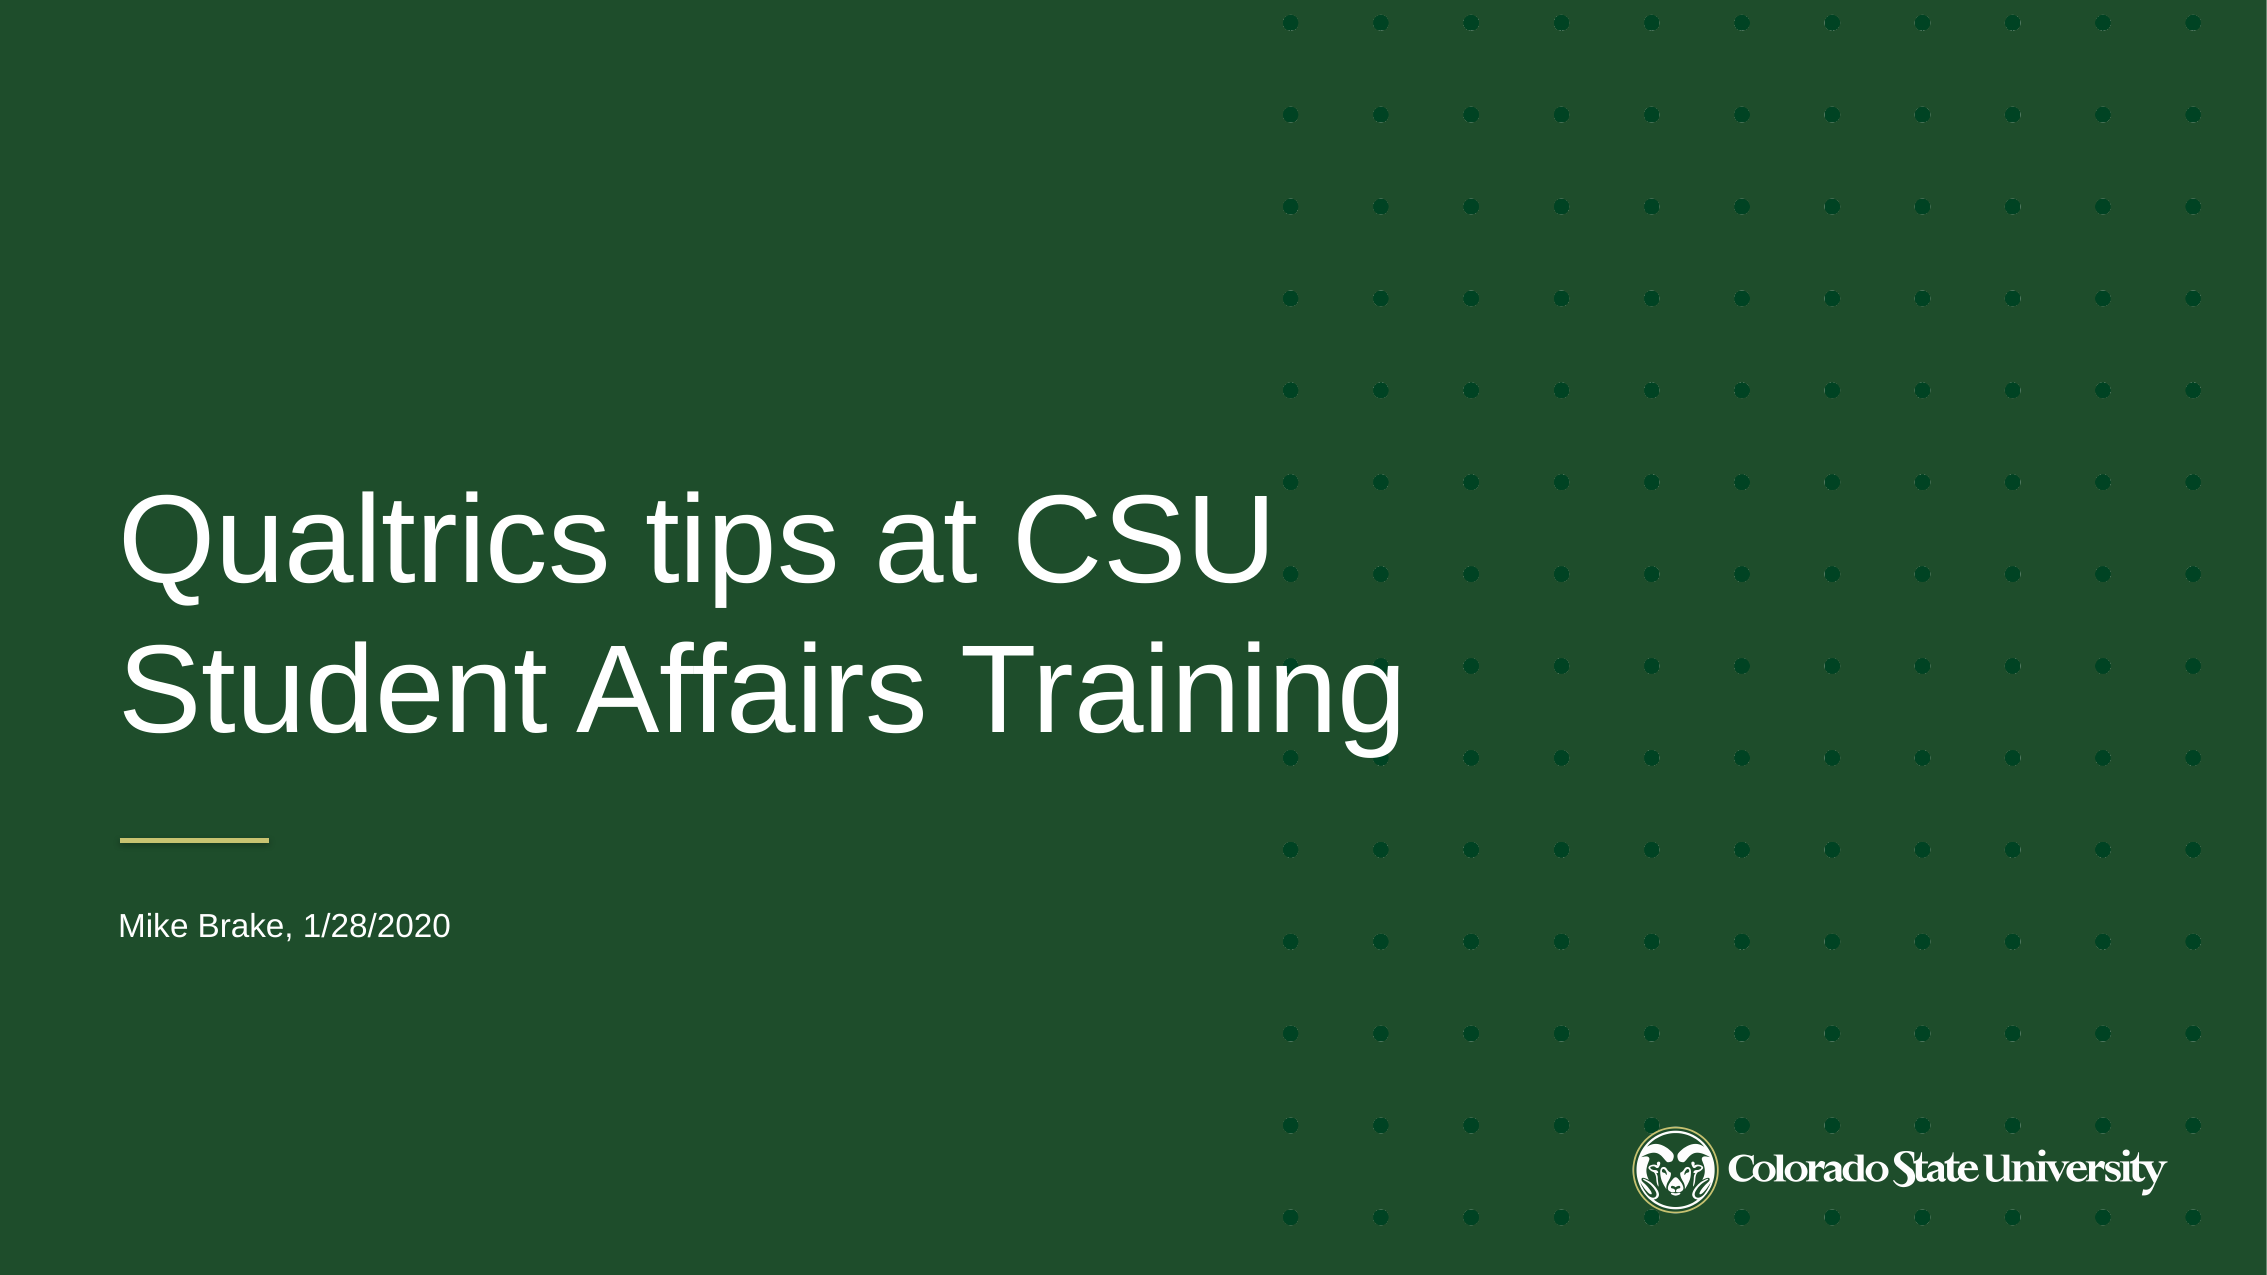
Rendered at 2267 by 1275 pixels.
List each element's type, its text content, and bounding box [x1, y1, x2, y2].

list Mike Brake, 1/28/2020 [103, 880, 2164, 956]
list Qualtrics tips at CSU Student Affairs Training [103, 442, 2164, 776]
picture [1282, 0, 2267, 1275]
